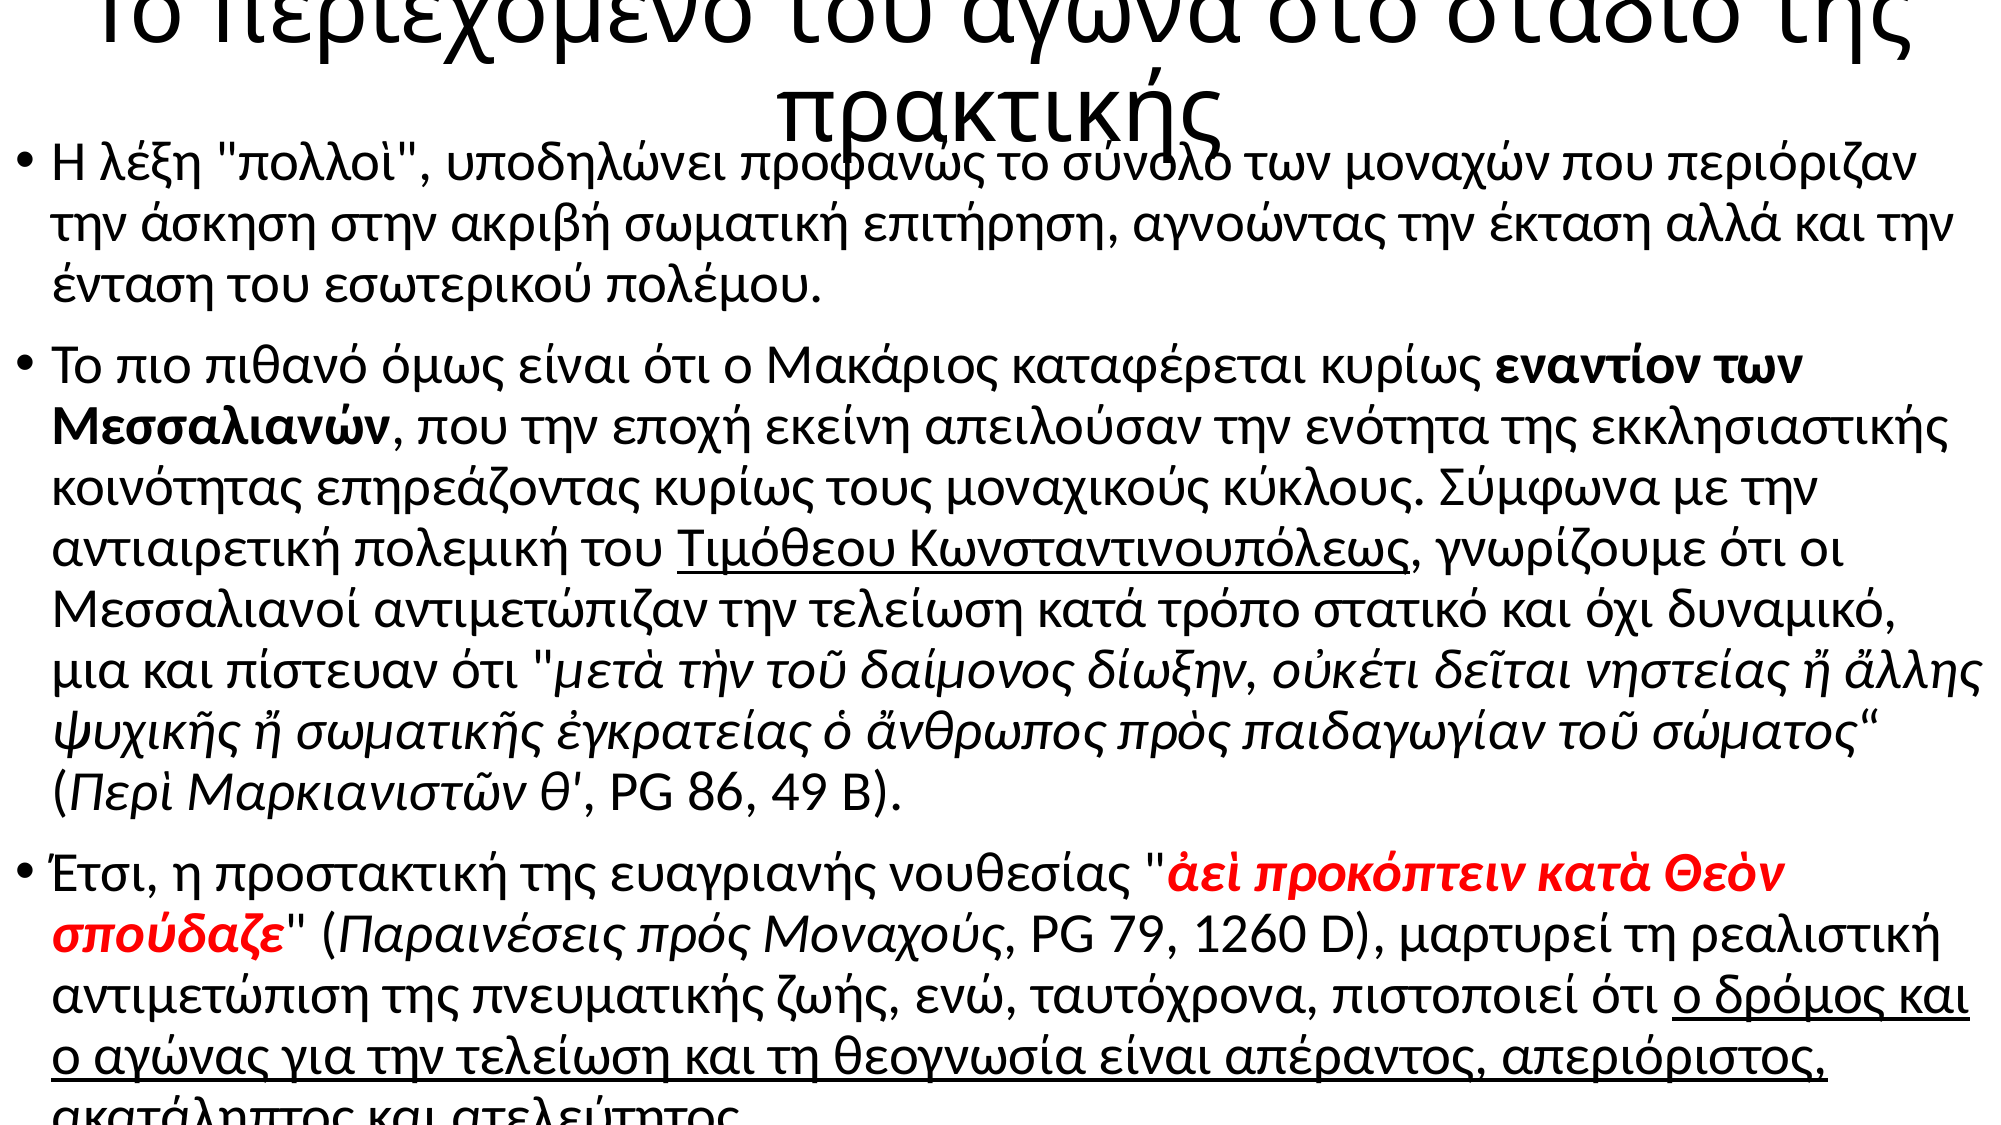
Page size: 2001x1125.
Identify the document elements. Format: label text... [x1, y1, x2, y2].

list Η λέξη "πολλοὶ", υποδηλώνει προφανώς το σύνολο των μοναχών που περιόριζαν την άσκηση στην ακριβή σωματική επιτήρηση, αγνοώντας την έκταση αλλά και την ένταση του εσωτερικού πολέμου. Το πιο πιθανό όμως είναι ότι ο Μακάριος καταφέρεται κυρίως εναντίον των Μεσσαλιανών, που την εποχή εκείνη απειλούσαν την ενότητα της εκκλησιαστικής κοινότητας επηρεάζοντας κυρίως τους μοναχικούς κύκλους. Σύμφωνα με την αντιαιρετική πολεμική του Τιμόθεου Κωνσταντινουπόλεως, γνωρίζουμε ότι οι Μεσσαλιανοί αντιμετώπιζαν την τελείωση κατά τρόπο στατικό και όχι δυναμικό, μια και πίστευαν ότι "μετὰ τὴν τοῦ δαίμονος δίωξην, οὐκέτι δεῖται νηστείας ἤ ἄλλης ψυχικῆς ἤ σωματικῆς ἐγκρατείας ὁ ἄνθρωπος πρὸς παιδαγωγίαν τοῦ σώματος“ (Περὶ Μαρκιανιστῶν θ', PG 86, 49 Β). Έτσι, η προστακτική της ευαγριανής νουθεσίας "ἀεὶ προκόπτειν κατὰ Θεὸν σπούδαζε" (Παραινέσεις πρός Μοναχούς, PG 79, 1260 D), μαρτυρεί τη ρεαλιστική αντιμετώπιση της πνευματικής ζωής, ενώ, ταυτόχρονα, πιστοποιεί ότι ο δρόμος και ο αγώνας για την τελείωση και τη θεογνωσία είναι απέραντος, απεριόριστος, ακατάληπτος και ατελεύτητος. [0, 124, 2000, 1125]
title Το περιεχόμενο του αγώνα στο στάδιο της πρακτικής [0, 0, 2000, 124]
